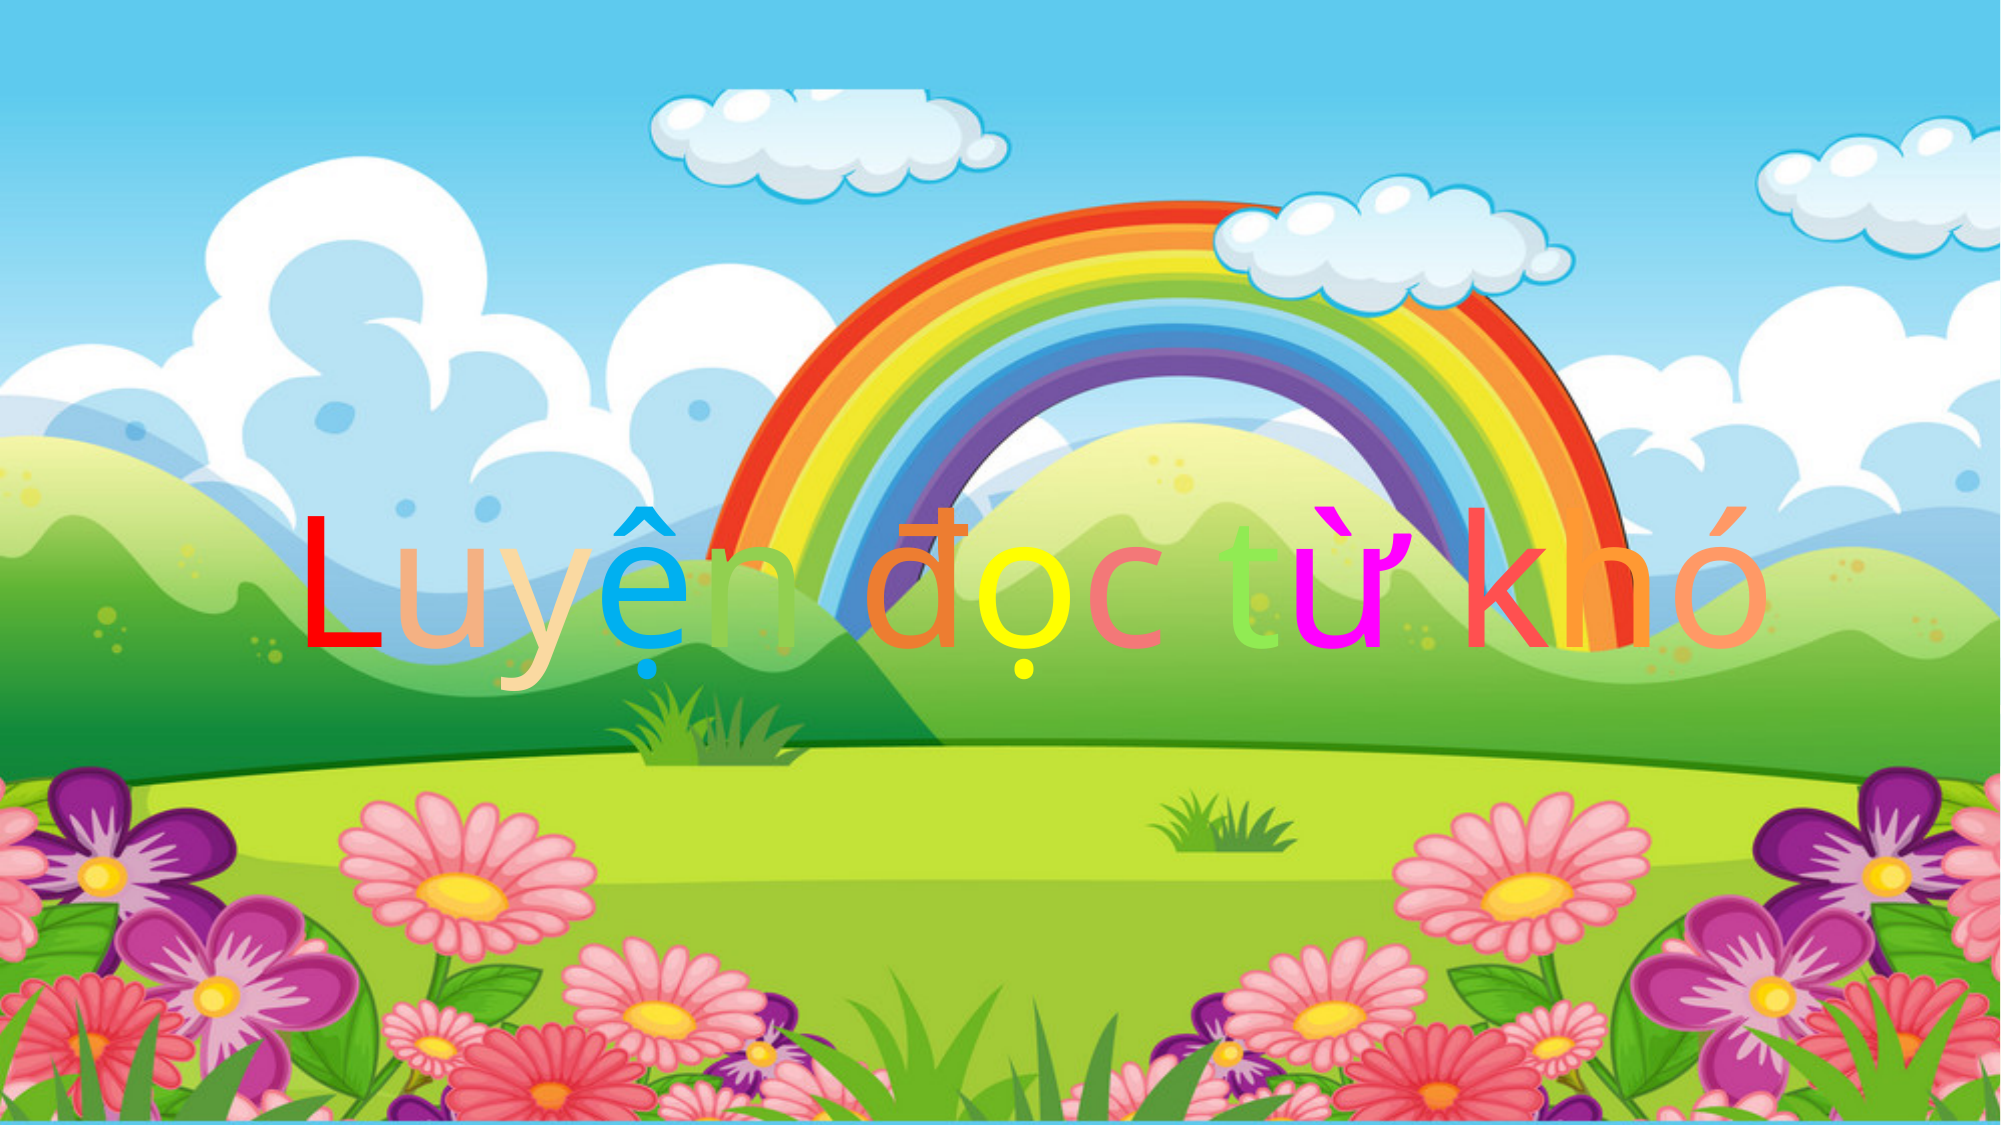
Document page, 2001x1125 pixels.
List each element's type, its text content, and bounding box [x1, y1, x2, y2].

picture [0, 0, 2001, 1125]
title Luyện đọc từ khó [275, 478, 2000, 697]
